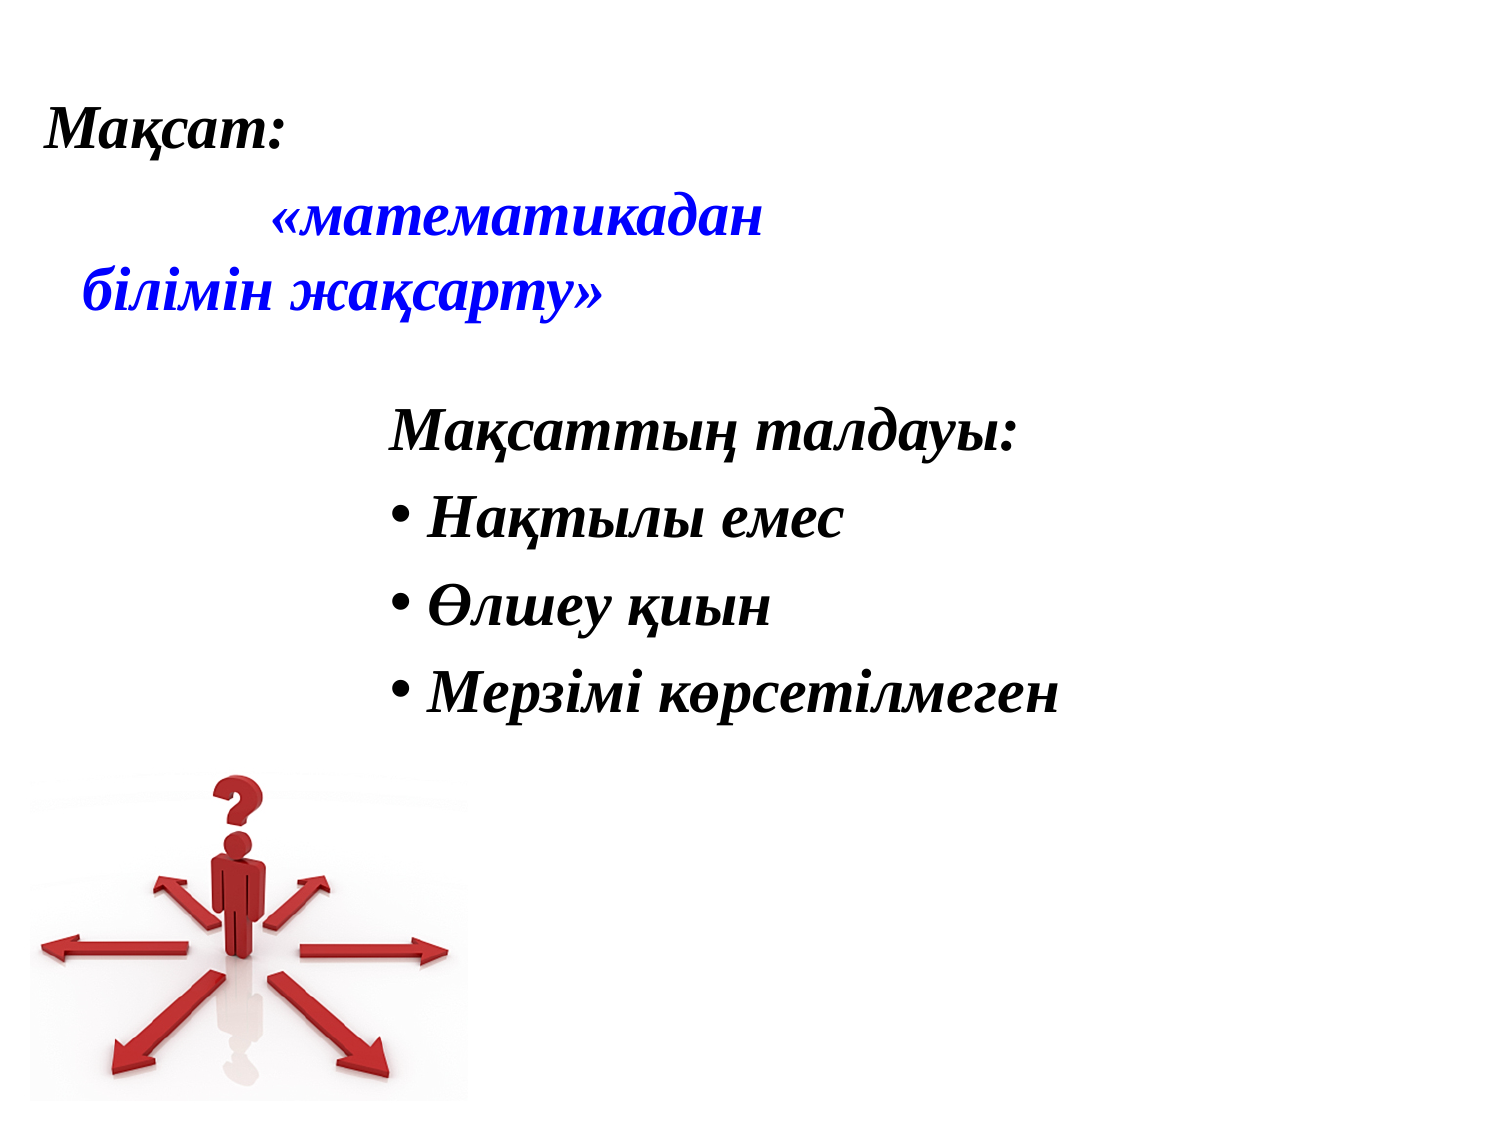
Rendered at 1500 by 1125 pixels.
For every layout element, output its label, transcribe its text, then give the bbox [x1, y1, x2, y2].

text_box Мақсаттың талдауы: Нақтылы емес Өлшеу қиын Мерзімі көрсетілмеген [374, 380, 1125, 733]
text_box Мақсат: «математикадан білімін жақсарту» [29, 78, 780, 331]
picture [0, 751, 497, 1120]
